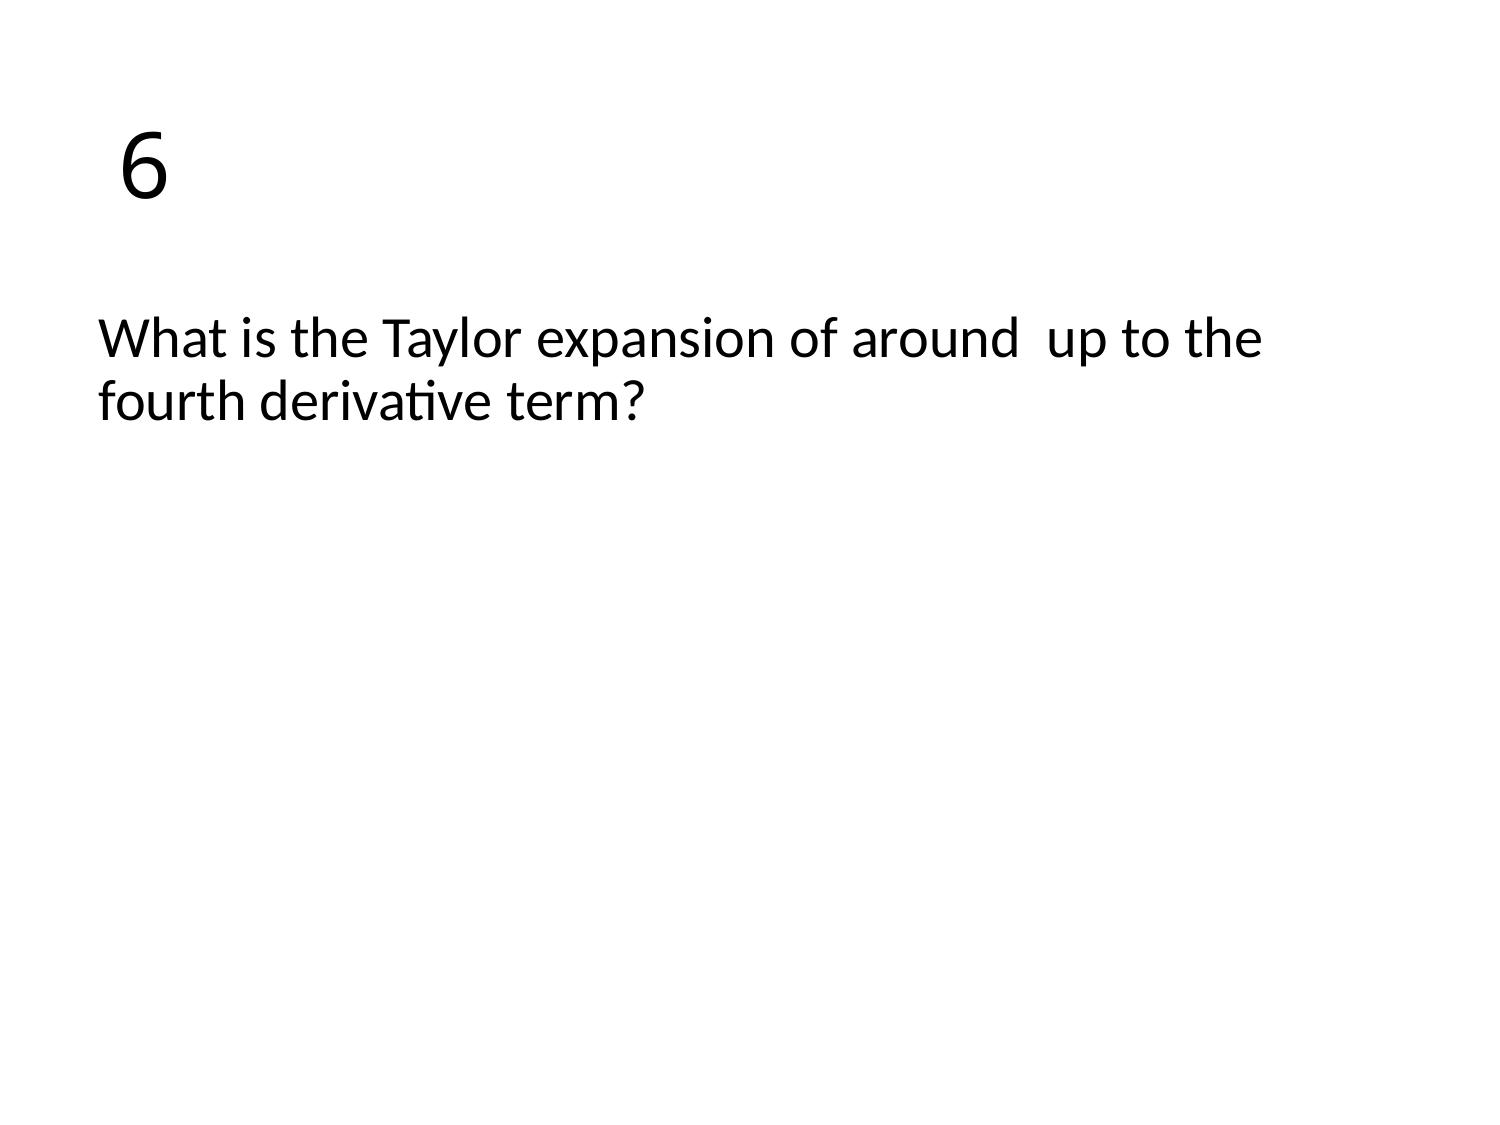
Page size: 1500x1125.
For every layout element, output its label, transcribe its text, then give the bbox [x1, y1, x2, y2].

title 6 [103, 59, 1397, 278]
